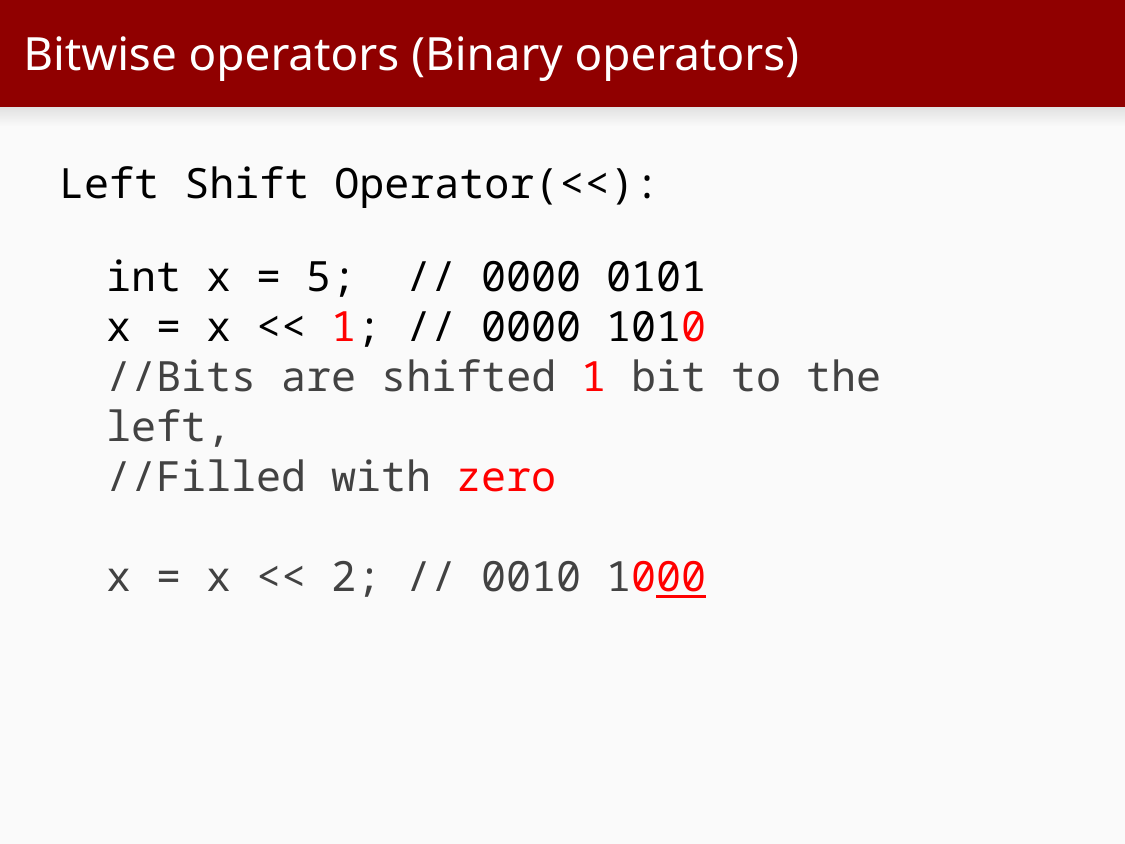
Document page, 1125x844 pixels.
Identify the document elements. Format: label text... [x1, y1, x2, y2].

text_box int x = 5; // 0000 0101 x = x << 1; // 0000 1010 //Bits are shifted 1 bit to the left, //Filled with zero x = x << 2; // 0010 1000 [94, 238, 1017, 621]
title Bitwise operators (Binary operators) [12, 2, 1099, 102]
text_box Left Shift Operator(<<): [47, 145, 855, 220]
